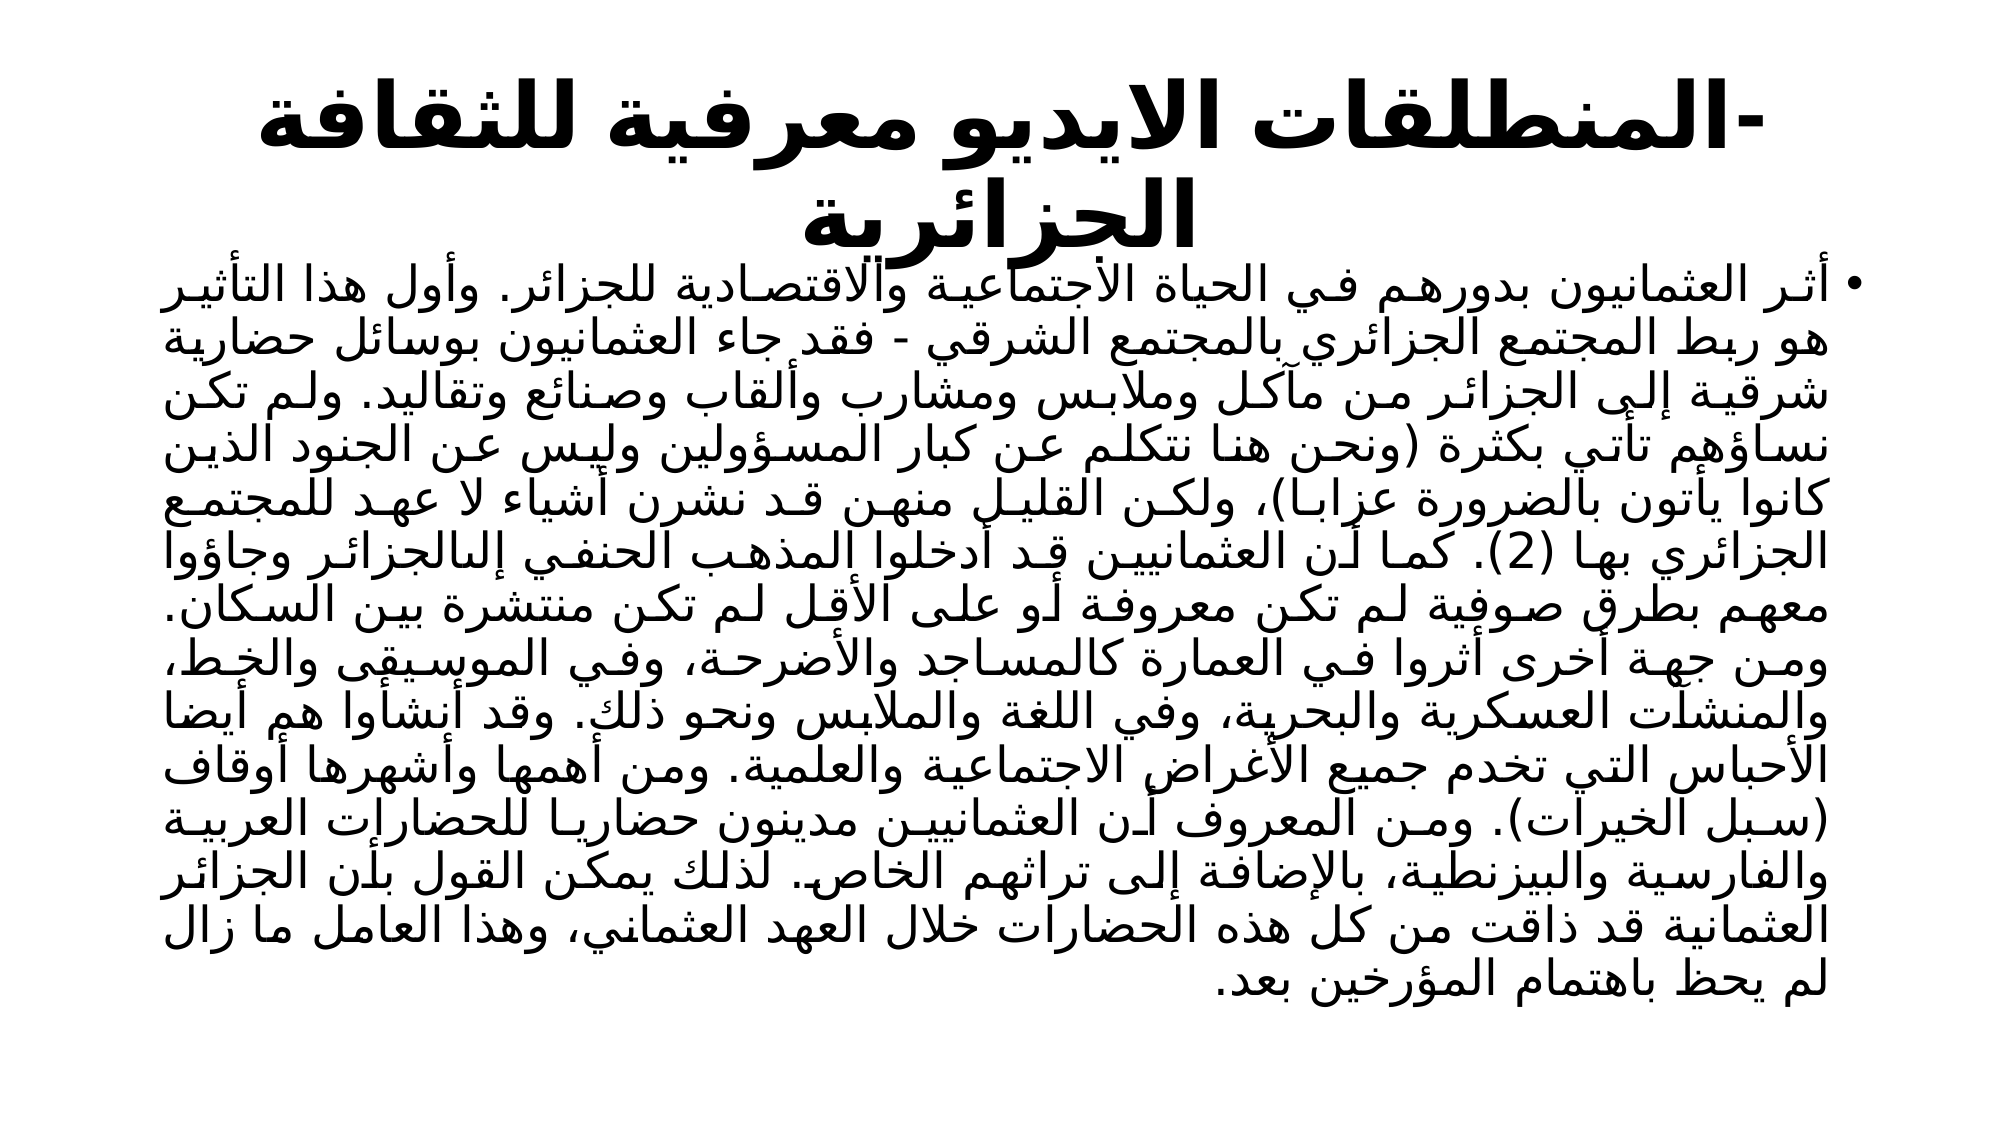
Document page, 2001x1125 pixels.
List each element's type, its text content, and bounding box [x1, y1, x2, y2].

title - المنطلقات الايديو معرفية للثقافة الجزائرية [137, 59, 1863, 278]
list أثر العثمانيون بدورهم في الحياة الاجتماعية والاقتصادية للجزائر. وأول هذا التأثير هو ربط المجتمع الجزائري بالمجتمع الشرقي - فقد جاء العثمانيون بوسائل حضارية شرقية إلى الجزائر من مآكل وملابس ومشارب وألقاب وصنائع وتقاليد. ولم تكن نساؤهم تأتي بكثرة (ونحن هنا نتكلم عن كبار المسؤولين وليس عن الجنود الذين كانوا يأتون بالضرورة عزابا)، ولكن القليل منهن قد نشرن أشياء لا عهد للمجتمع الجزائري بها (2). كما أن العثمانيين قد أدخلوا المذهب الحنفي إلىالجزائر وجاؤوا معهم بطرق صوفية لم تكن معروفة أو على الأقل لم تكن منتشرة بين السكان. ومن جهة أخرى أثروا في العمارة كالمساجد والأضرحة، وفي الموسيقى والخط، والمنشآت العسكرية والبحرية، وفي اللغة والملابس ونحو ذلك. وقد أنشأوا هم أيضا الأحباس التي تخدم جميع الأغراض الاجتماعية والعلمية. ومن أهمها وأشهرها أوقاف (سبل الخيرات). ومن المعروف أن العثمانيين مدينون حضاريا للحضارات العربية والفارسية والبيزنطية، بالإضافة إلى تراثهم الخاص. لذلك يمكن القول بأن الجزائر العثمانية قد ذاقت من كل هذه الحضارات خلال العهد العثماني، وهذا العامل ما زال لم يحظ باهتمام المؤرخين بعد. [147, 251, 1873, 1024]
